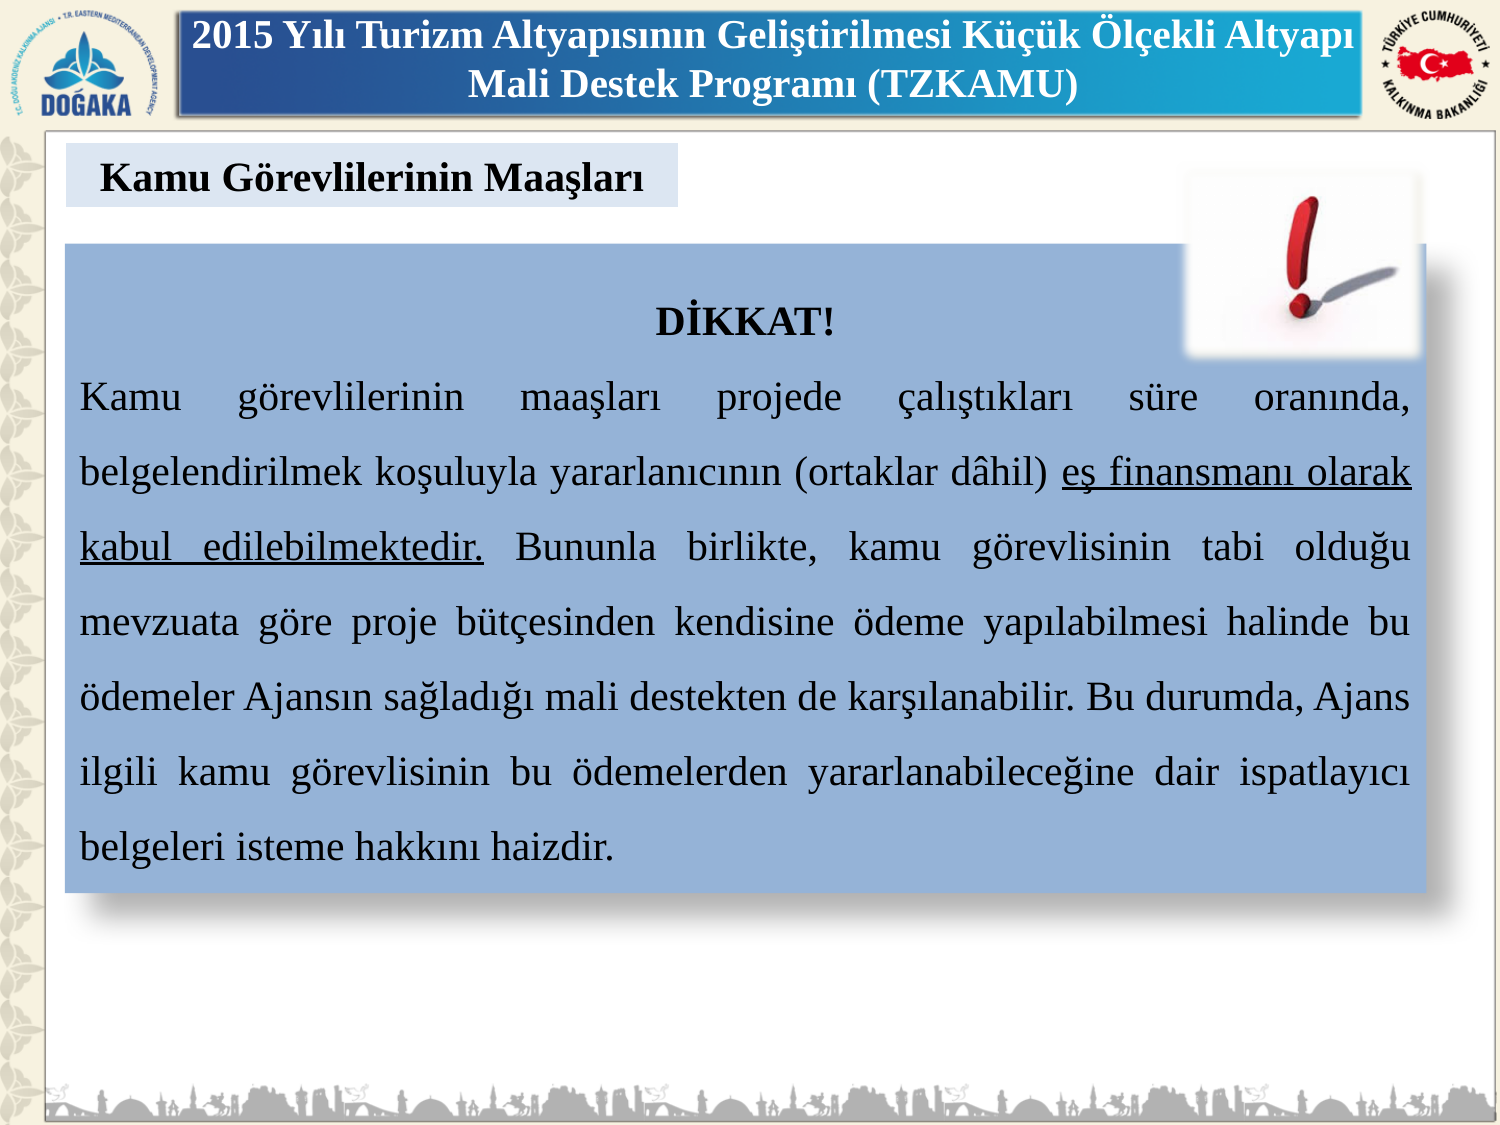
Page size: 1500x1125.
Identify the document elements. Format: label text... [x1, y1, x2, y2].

title 2015 Yılı Turizm Altyapısının Geliştirilmesi Küçük Ölçekli Altyapı Mali Destek Programı (TZKAMU) [171, 0, 1376, 114]
text_box DİKKAT! Kamu görevlilerinin maaşları projede çalıştıkları süre oranında, belgelendirilmek koşuluyla yararlanıcının (ortaklar dâhil) eş finansmanı olarak kabul edilebilmektedir. Bununla birlikte, kamu görevlisinin tabi olduğu mevzuata göre proje bütçesinden kendisine ödeme yapılabilmesi halinde bu ödemeler Ajansın sağladığı mali destekten de karşılanabilir. Bu durumda, Ajans ilgili kamu görevlisinin bu ödemelerden yararlanabileceğine dair ispatlayıcı belgeleri isteme hakkını haizdir. [64, 242, 1428, 894]
text_box Kamu Görevlilerinin Maaşları [64, 141, 680, 209]
list [53, 149, 1471, 1047]
picture [0, 0, 1500, 1125]
